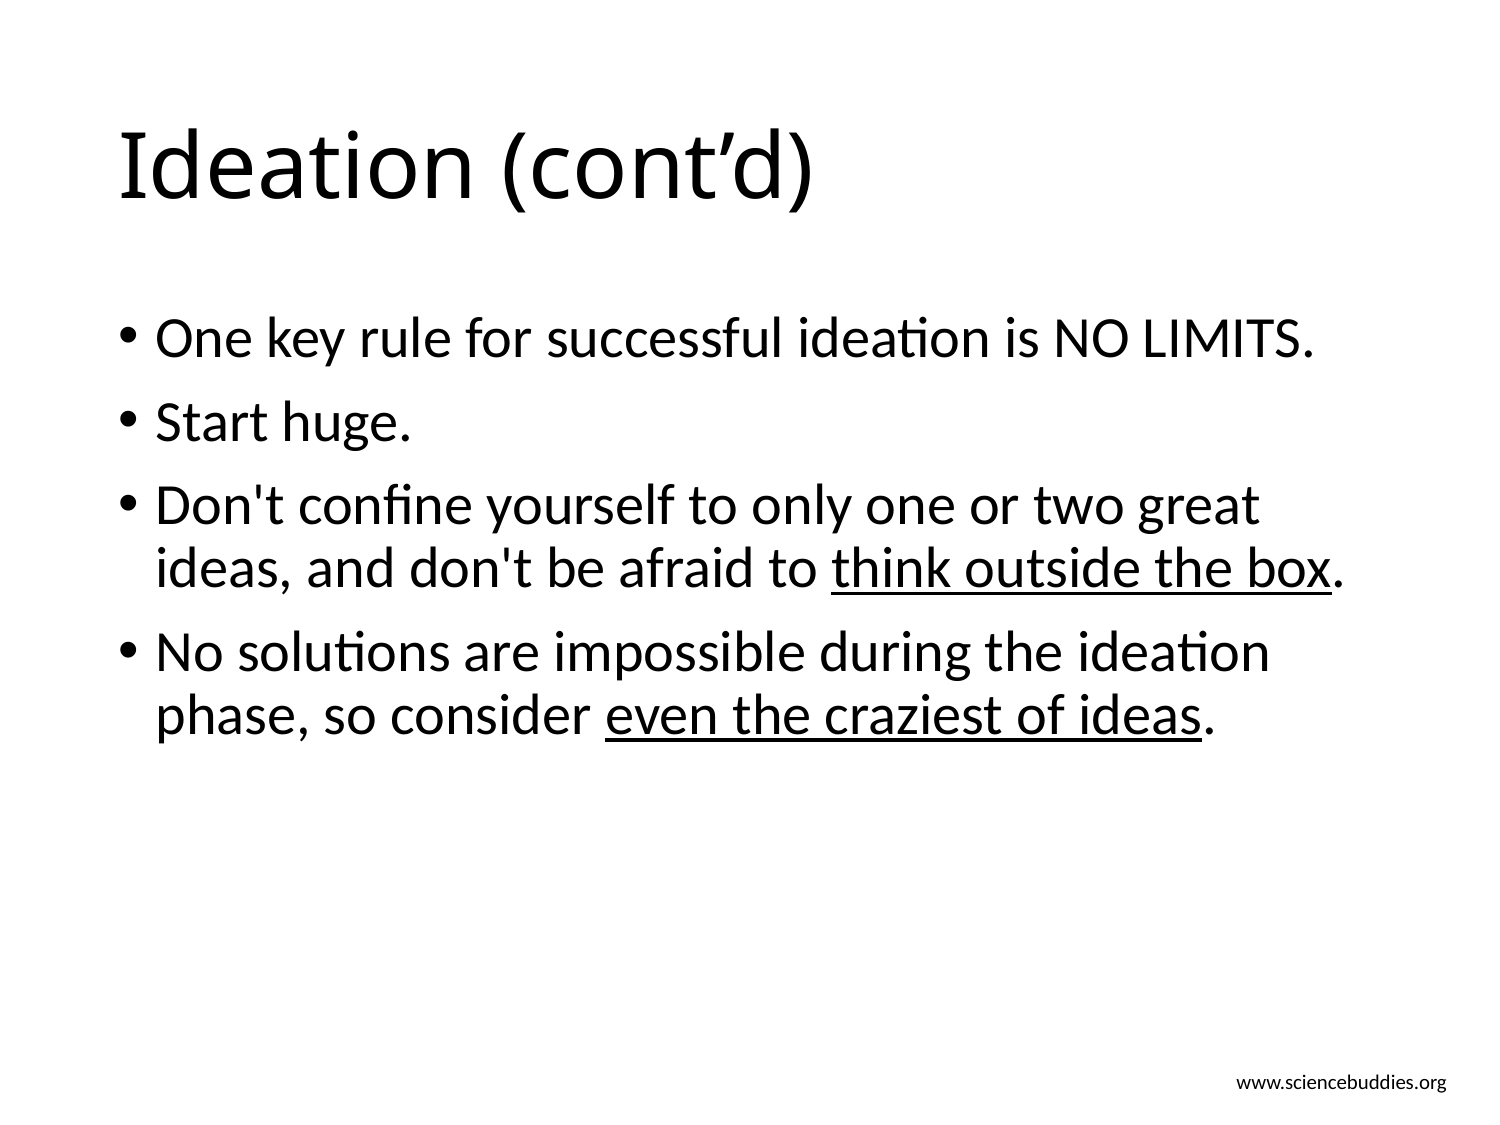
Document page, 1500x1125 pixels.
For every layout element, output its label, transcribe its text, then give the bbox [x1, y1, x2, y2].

title Ideation (cont’d) [103, 59, 1397, 278]
text_box www.sciencebuddies.org [1221, 1061, 1462, 1101]
list One key rule for successful ideation is NO LIMITS. Start huge. Don't confine yourself to only one or two great ideas, and don't be afraid to think outside the box. No solutions are impossible during the ideation phase, so consider even the craziest of ideas. [103, 299, 1397, 1014]
